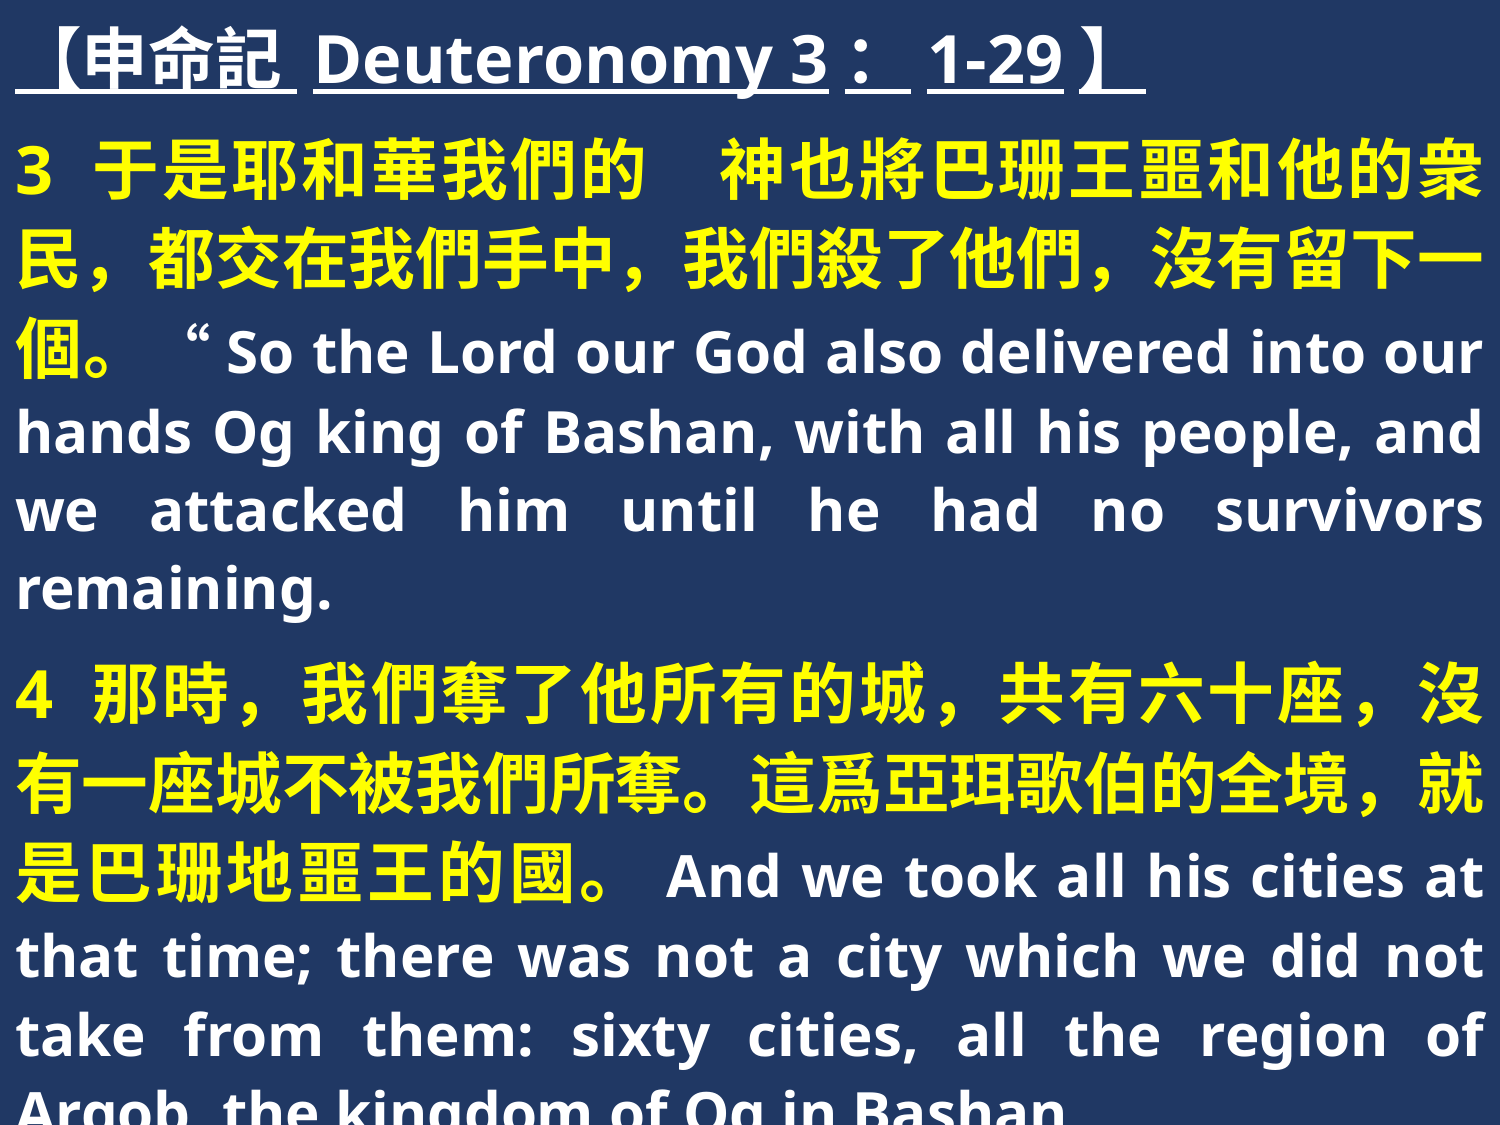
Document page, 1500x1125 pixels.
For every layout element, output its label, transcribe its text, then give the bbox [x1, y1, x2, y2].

list 【申命記 Deuteronomy 3：1-29】 3 于是耶和華我們的 神也將巴珊王噩和他的衆民，都交在我們手中，我們殺了他們，沒有留下一個。“So the Lord our God also delivered into our hands Og king of Bashan, with all his people, and we attacked him until he had no survivors remaining. 4 那時，我們奪了他所有的城，共有六十座，沒有一座城不被我們所奪。這爲亞珥歌伯的全境，就是巴珊地噩王的國。And we took all his cities at that time; there was not a city which we did not take from them: sixty cities, all the region of Argob, the kingdom of Og in Bashan. [0, 0, 1500, 1125]
